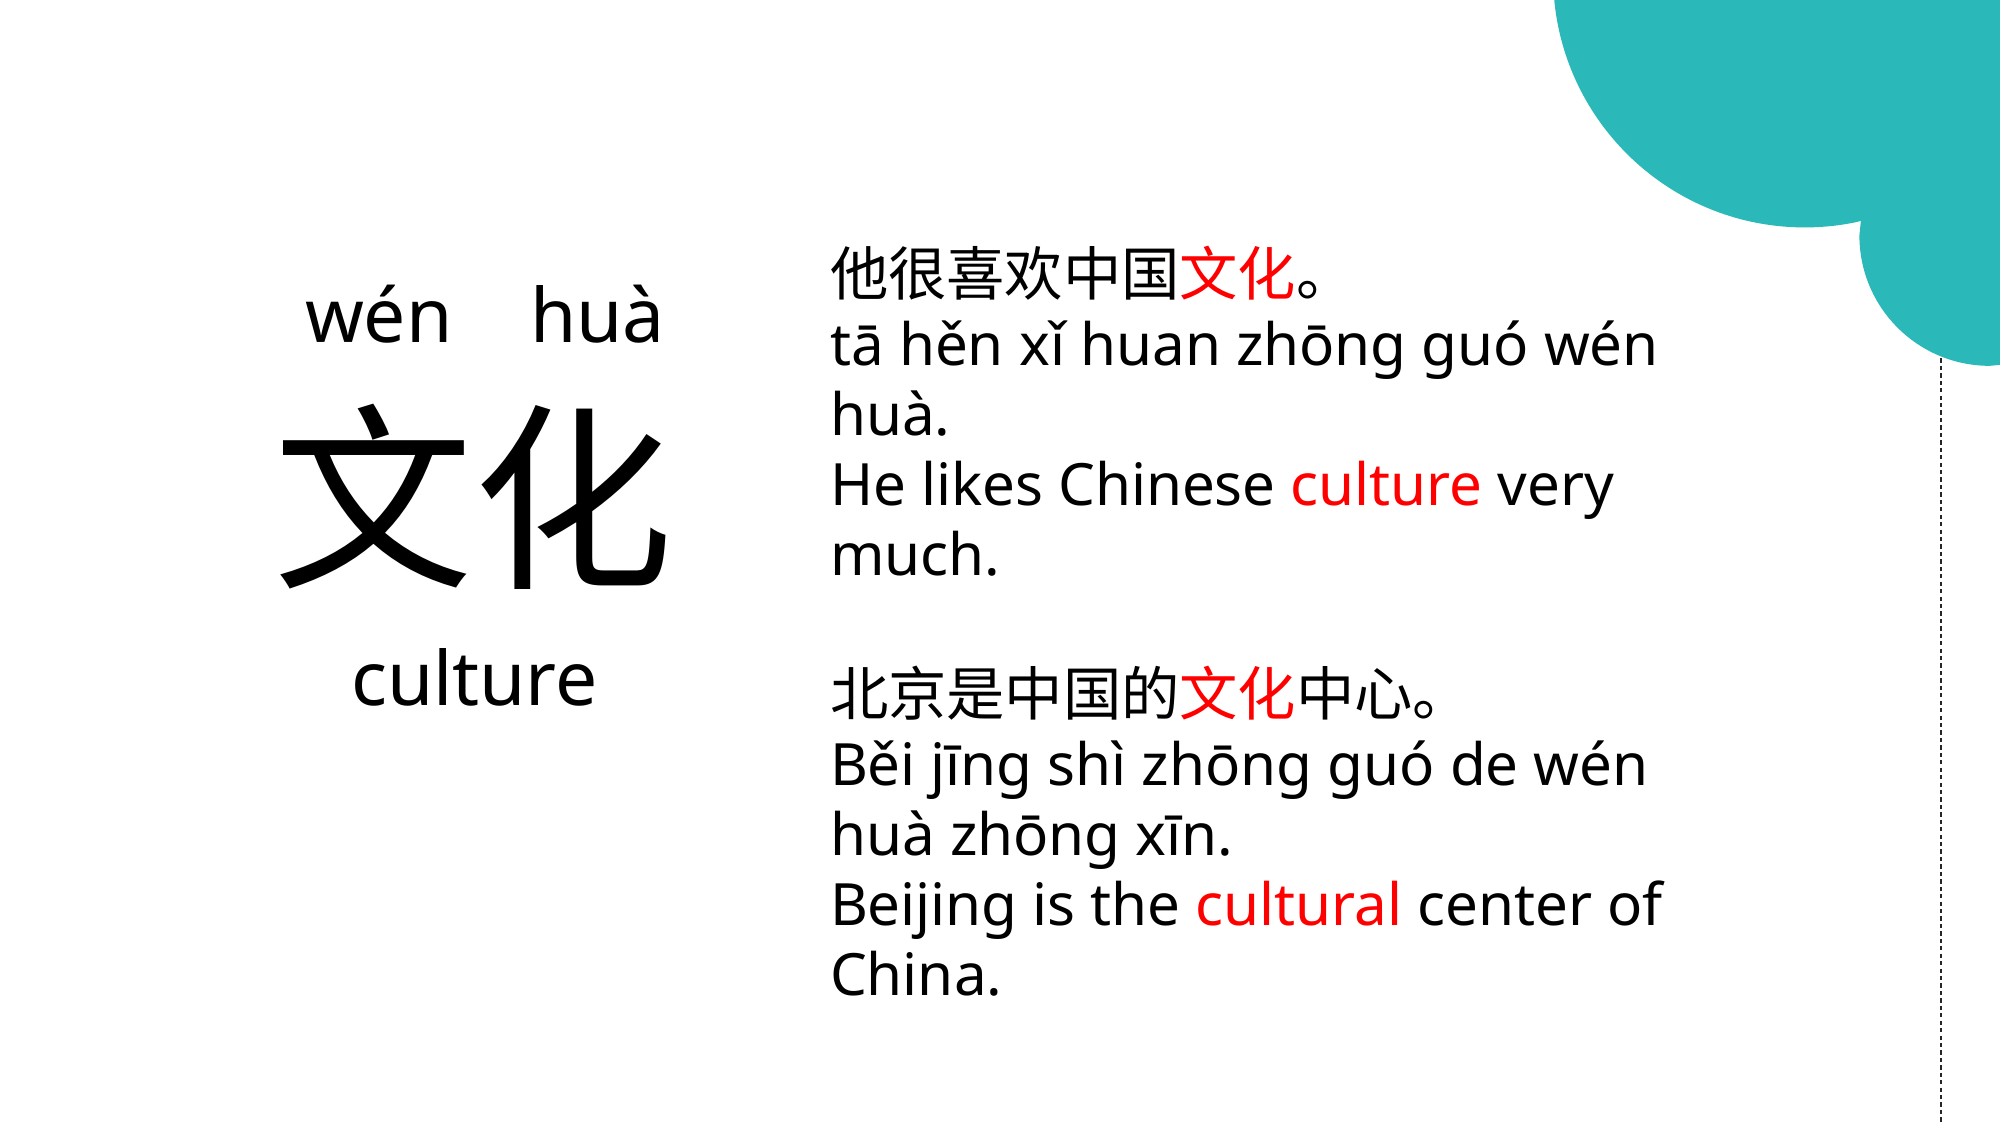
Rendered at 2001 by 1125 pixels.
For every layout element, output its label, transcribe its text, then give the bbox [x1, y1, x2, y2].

text_box culture [258, 623, 641, 728]
text_box wén huà [270, 260, 729, 455]
text_box 他很喜欢中国文化。 tā hěn xǐ huan zhōng guó wén huà. He likes Chinese culture very much. 北京是中国的文化中心。 Běi jīng shì zhōng guó de wén huà zhōng xīn. Beijing is the cultural center of China. [815, 229, 1762, 1015]
text_box 文化 [258, 365, 742, 621]
text_box [1553, 0, 2000, 367]
